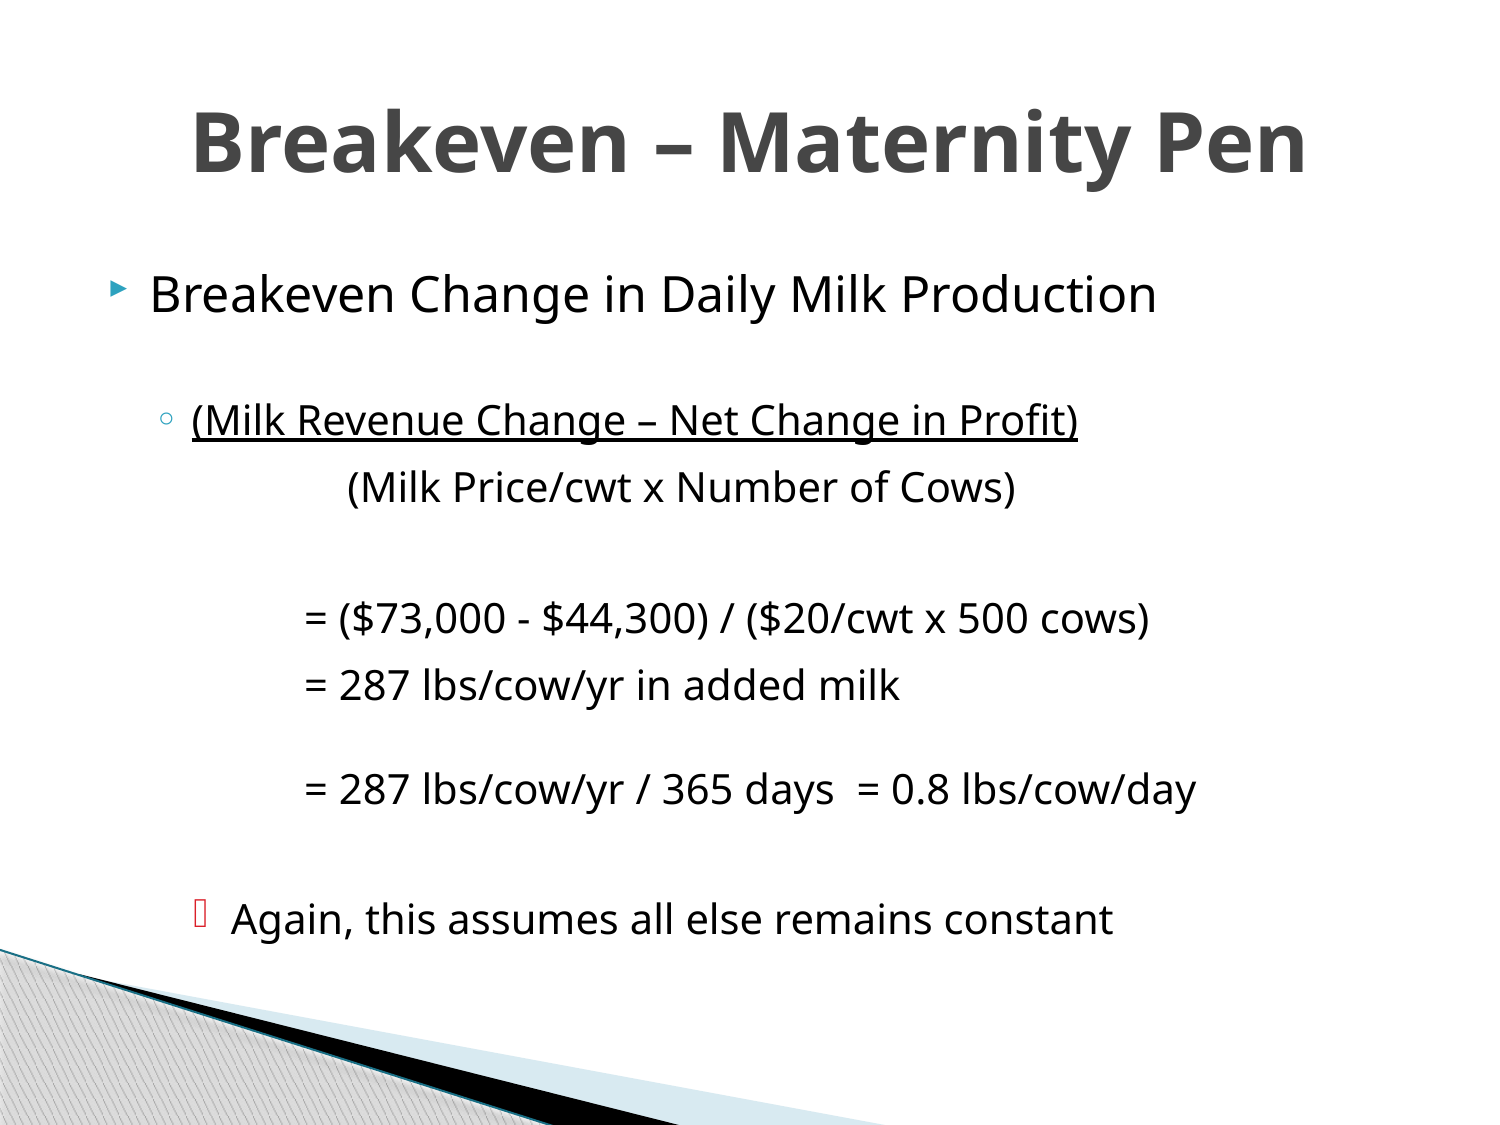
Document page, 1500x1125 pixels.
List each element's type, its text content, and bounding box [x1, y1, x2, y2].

list Breakeven Change in Daily Milk Production (Milk Revenue Change – Net Change in Profit) (Milk Price/cwt x Number of Cows) = ($73,000 - $44,300) / ($20/cwt x 500 cows) = 287 lbs/cow/yr in added milk = 287 lbs/cow/yr / 365 days = 0.8 lbs/cow/day Again, this assumes all else remains constant [75, 243, 1425, 1013]
title Breakeven – Maternity Pen [75, 45, 1425, 233]
